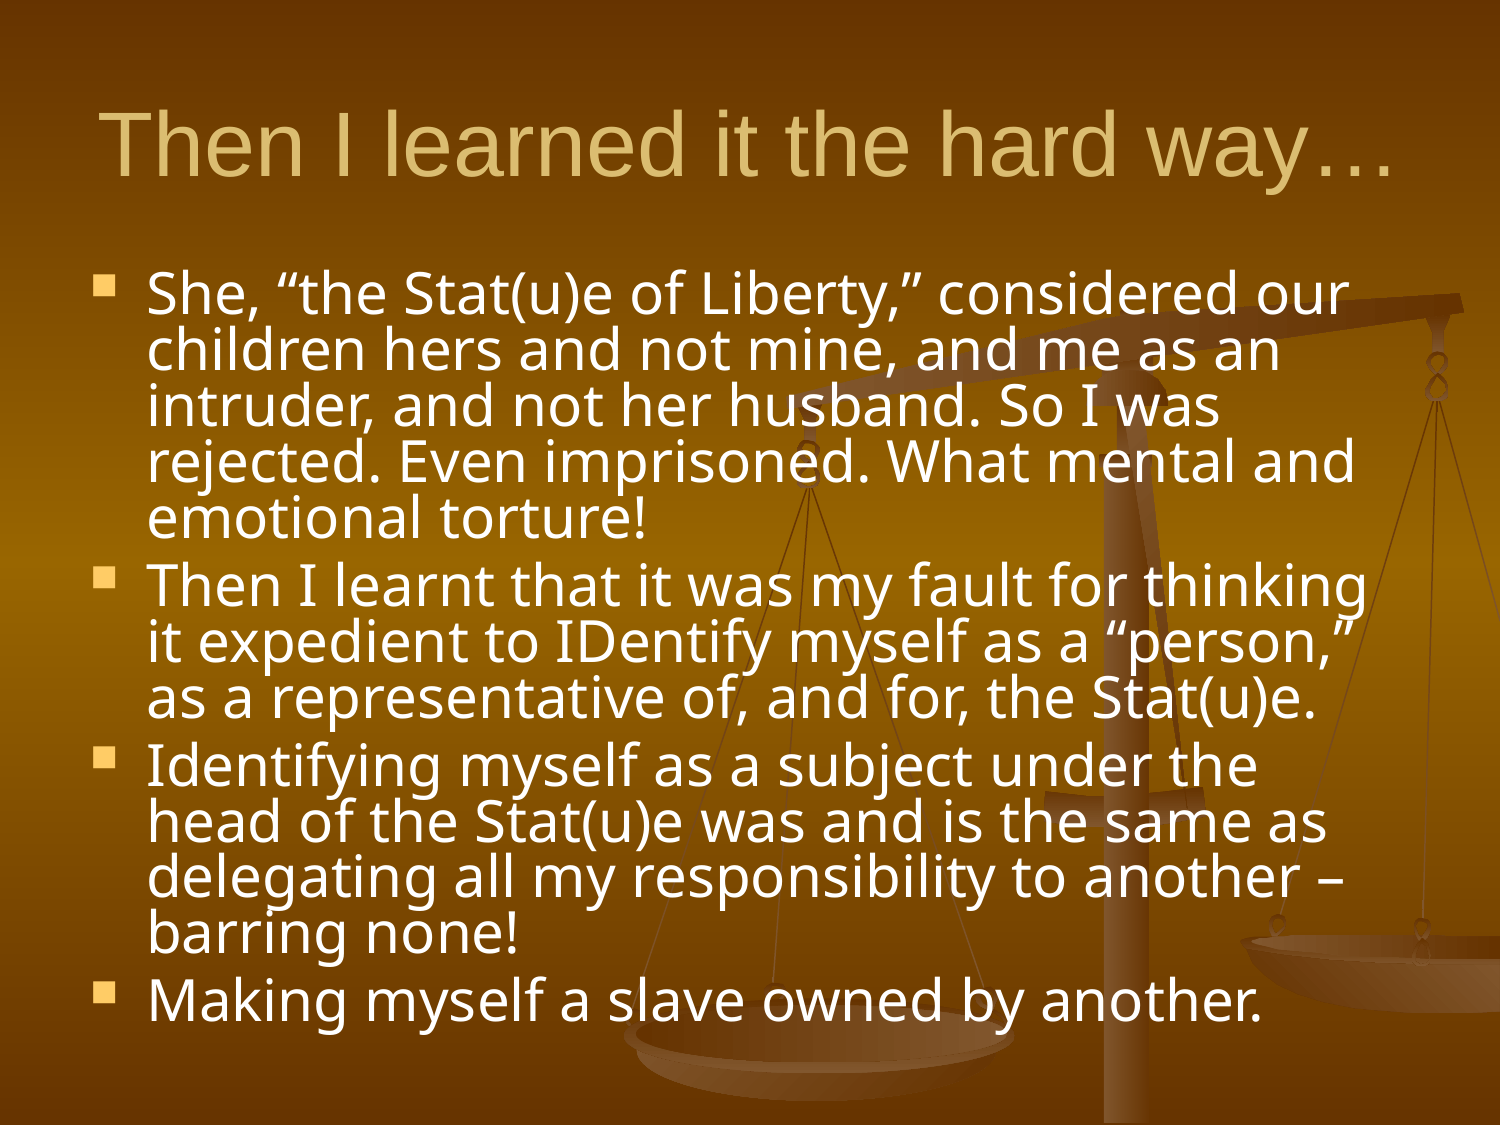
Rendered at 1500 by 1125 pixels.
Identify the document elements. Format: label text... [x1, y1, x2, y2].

list She, “the Stat(u)e of Liberty,” considered our children hers and not mine, and me as an intruder, and not her husband. So I was rejected. Even imprisoned. What mental and emotional torture! Then I learnt that it was my fault for thinking it expedient to IDentify myself as a “person,” as a representative of, and for, the Stat(u)e. Identifying myself as a subject under the head of the Stat(u)e was and is the same as delegating all my responsibility to another – barring none! Making myself a slave owned by another. [74, 262, 1426, 1125]
title Then I learned it the hard way… [74, 45, 1426, 234]
